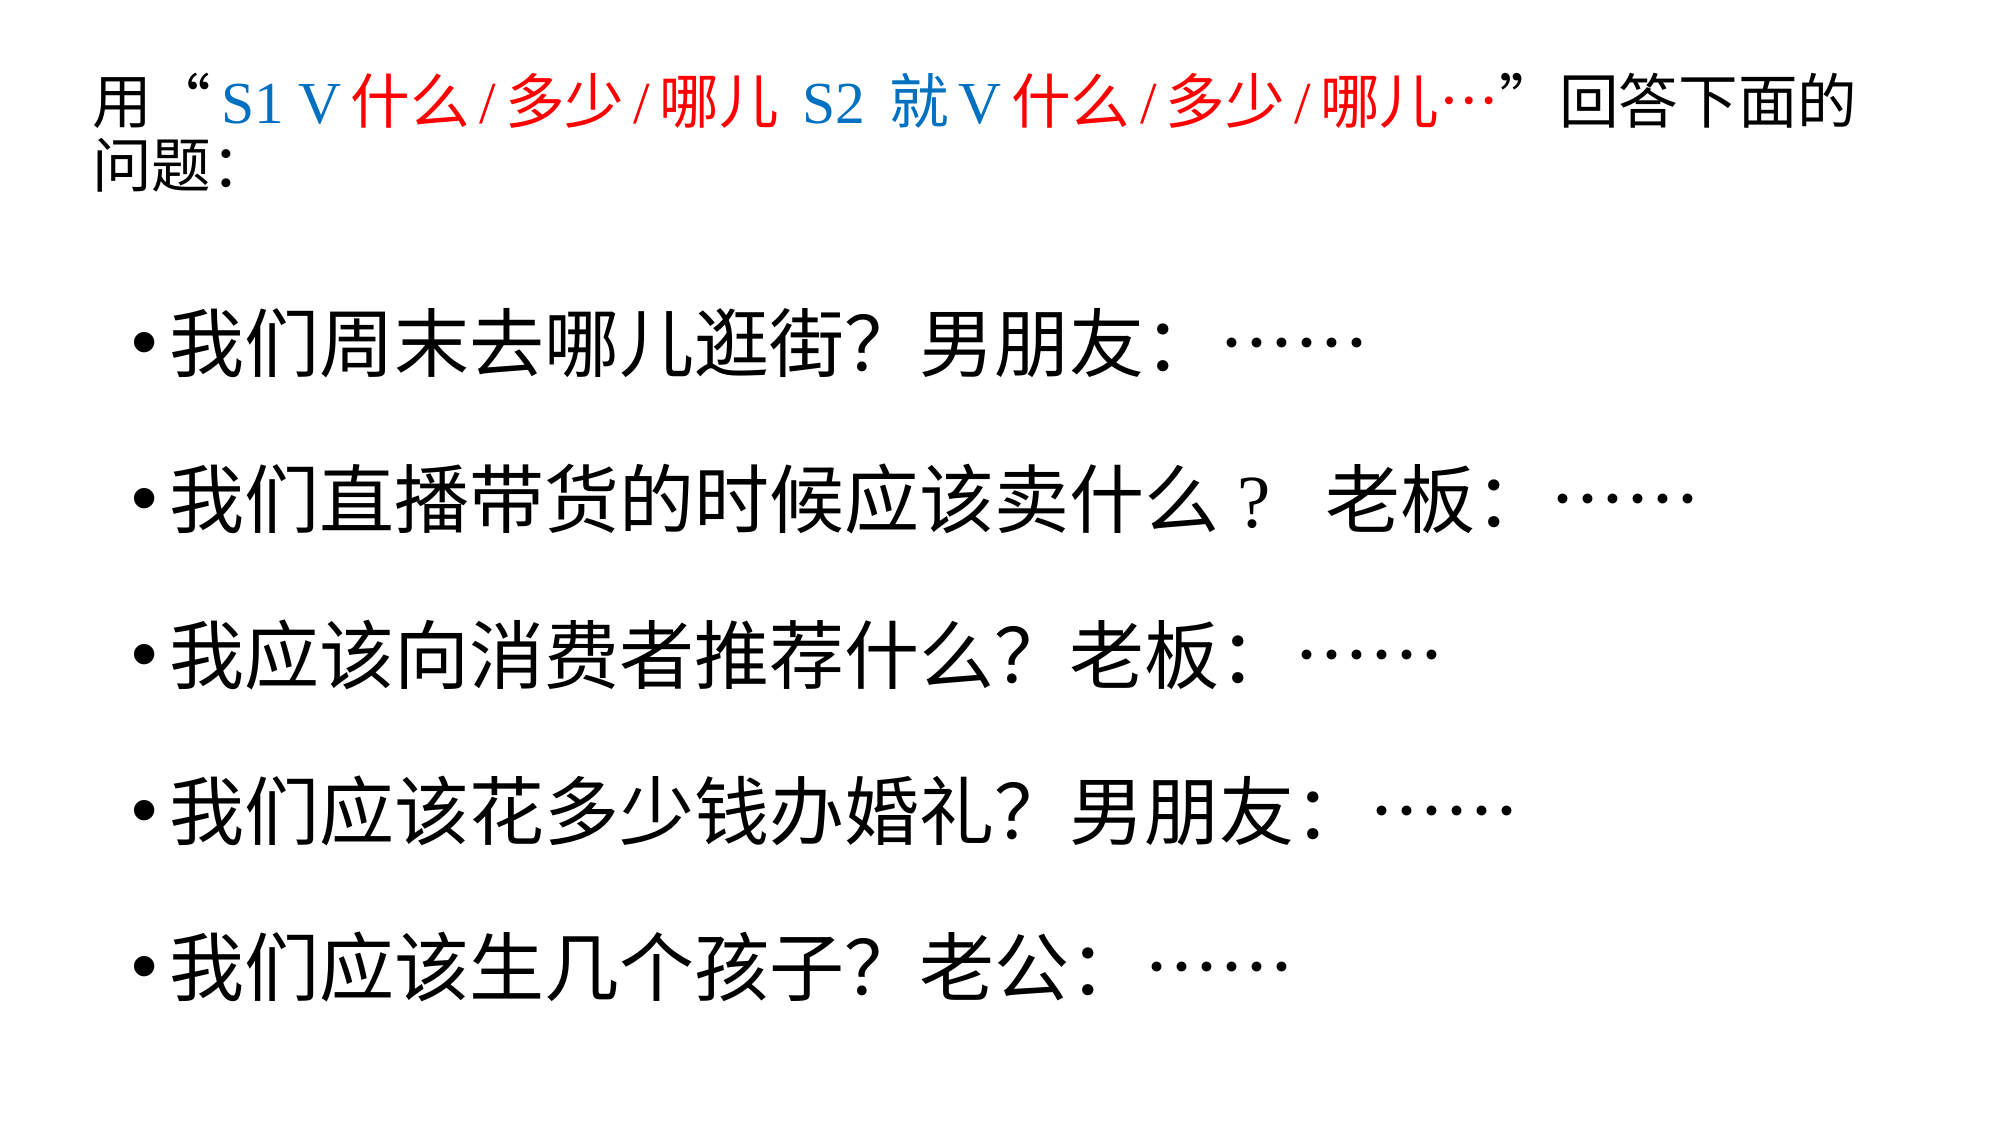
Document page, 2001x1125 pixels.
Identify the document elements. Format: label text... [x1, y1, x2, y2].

list 我们周末去哪儿逛街？男朋友：…… 我们直播带货的时候应该卖什么? 老板：…… 我应该向消费者推荐什么？老板：…… 我们应该花多少钱办婚礼？男朋友：…… 我们应该生几个孩子？老公：…… [116, 244, 1842, 1074]
title 用“S1 V什么/多少/哪儿 S2 就V什么/多少/哪儿…”回答下面的问题： [77, 64, 1923, 209]
